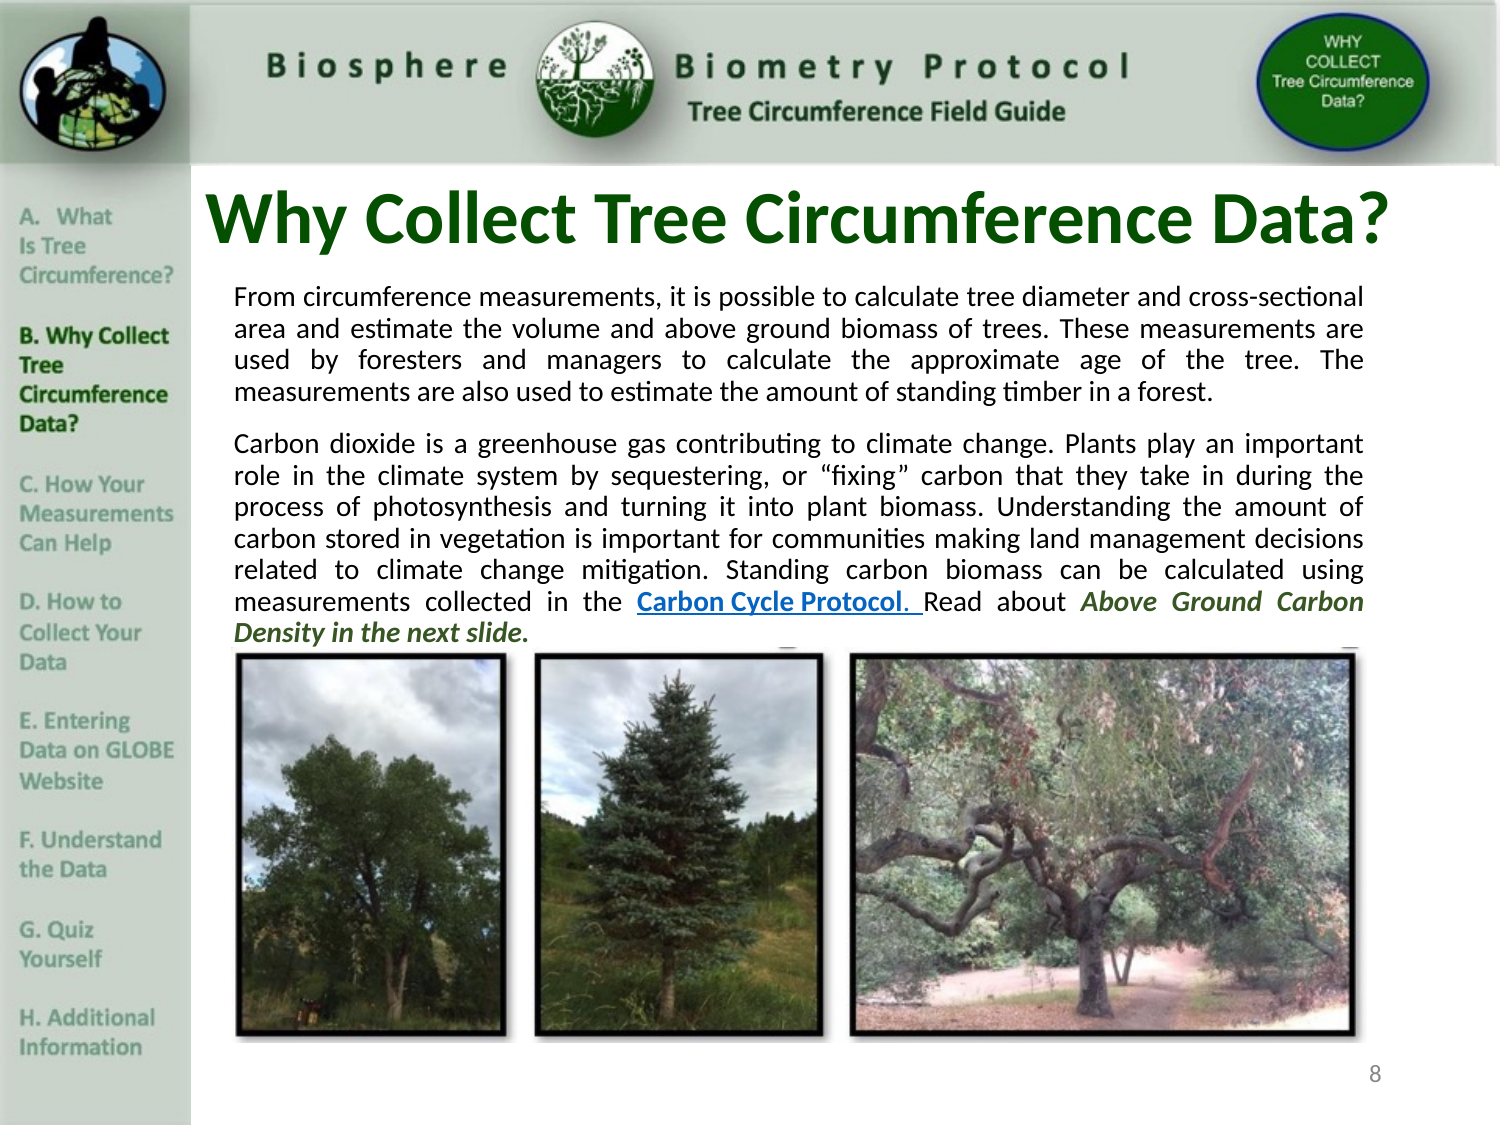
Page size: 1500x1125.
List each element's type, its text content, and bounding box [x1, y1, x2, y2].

title Why Collect Tree Circumference Data? [195, 174, 1485, 383]
picture [0, 0, 1500, 1125]
slide_number 7 [1059, 1042, 1397, 1103]
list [231, 647, 1368, 1043]
list From circumference measurements, it is possible to calculate tree diameter and cross-sectional area and estimate the volume and above ground biomass of trees. These measurements are used by foresters and managers to calculate the approximate age of the tree. The measurements are also used to estimate the amount of standing timber in a forest. Carbon dioxide is a greenhouse gas contributing to climate change. Plants play an important role in the climate system by sequestering, or “fixing” carbon that they take in during the process of photosynthesis and turning it into plant biomass. Understanding the amount of carbon stored in vegetation is important for communities making land management decisions related to climate change mitigation. Standing carbon biomass can be calculated using measurements collected in the Carbon Cycle Protocol. Read about Above Ground Carbon Density in the next slide. [218, 274, 1380, 988]
